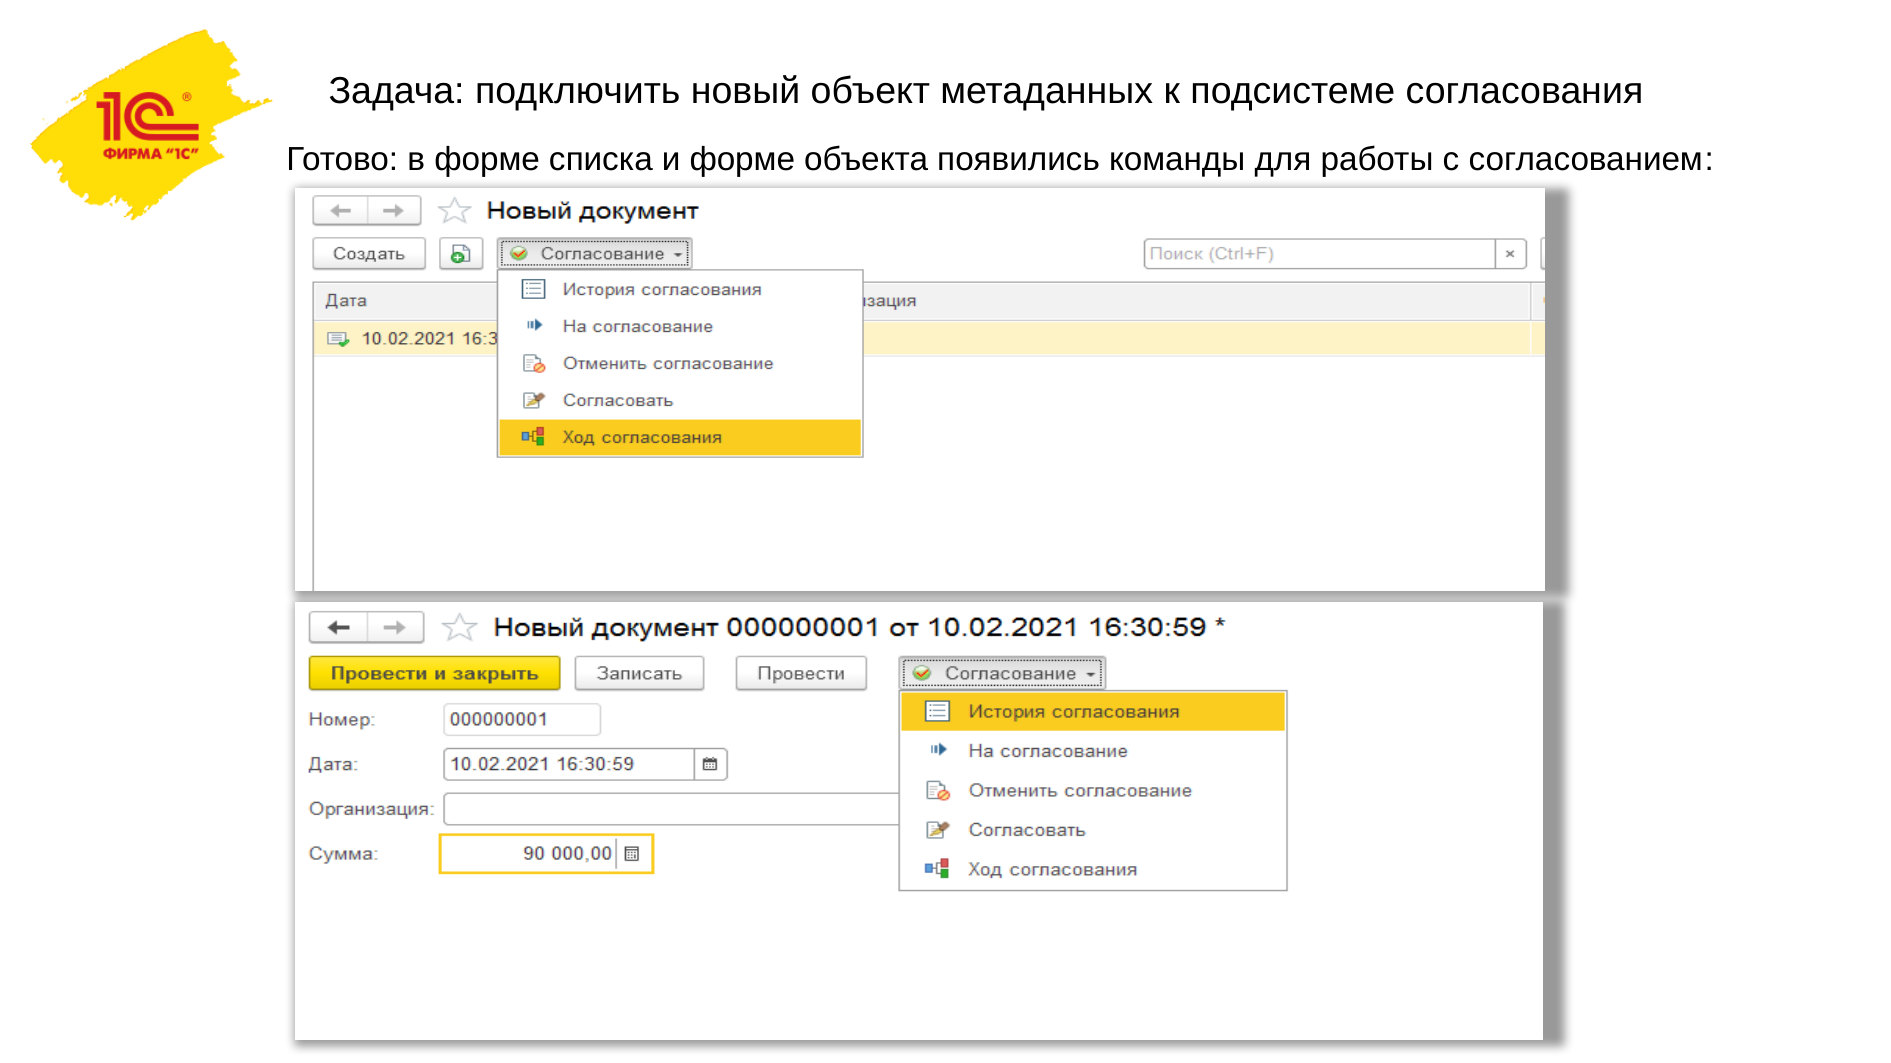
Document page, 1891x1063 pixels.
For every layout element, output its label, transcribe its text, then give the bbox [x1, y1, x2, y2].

text_box Задача: подключить новый объект метаданных к подсистеме согласования [313, 58, 1660, 119]
picture [295, 602, 1543, 1040]
picture [23, 24, 278, 225]
text_box Готово: в форме списка и форме объекта появились команды для работы с согласованием: [271, 129, 1855, 185]
picture [295, 188, 1545, 591]
